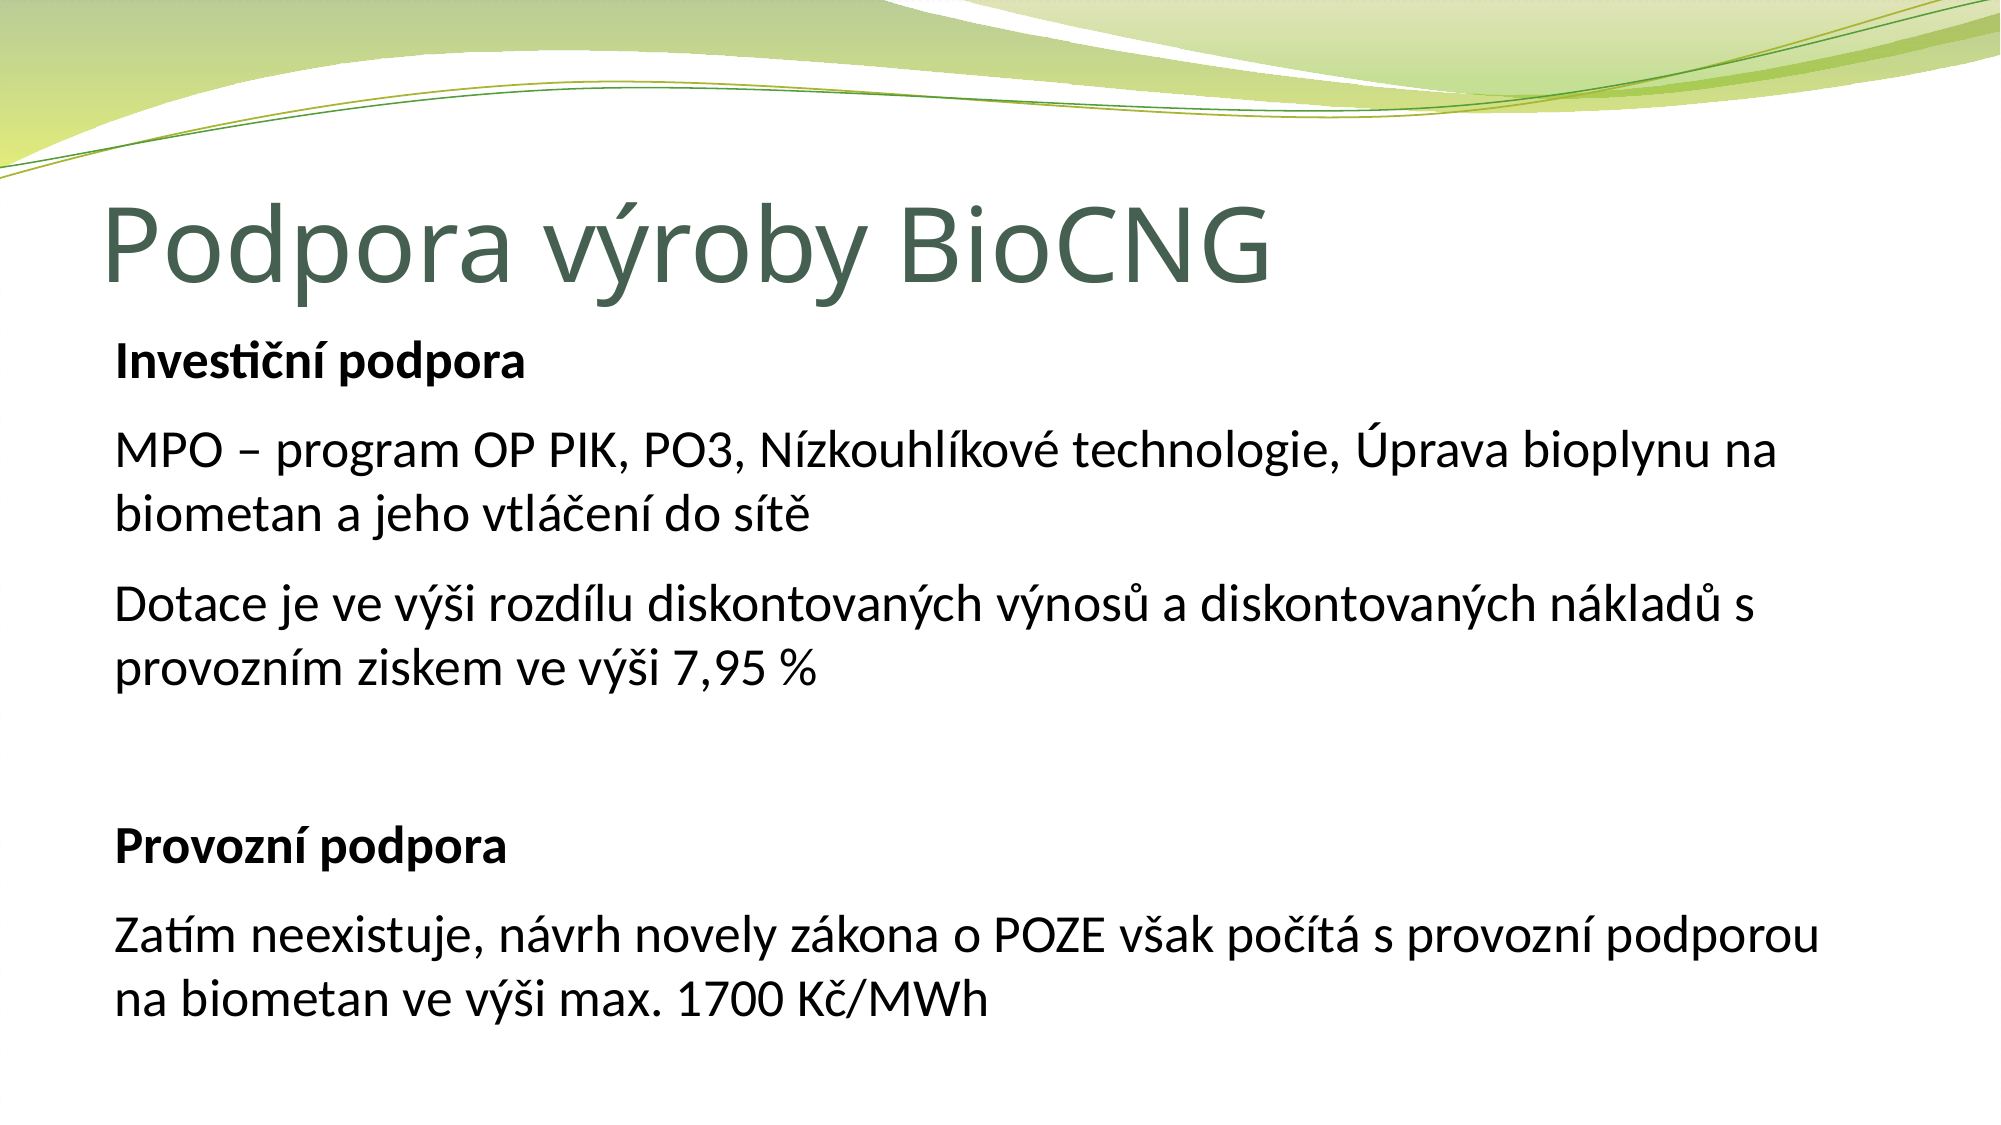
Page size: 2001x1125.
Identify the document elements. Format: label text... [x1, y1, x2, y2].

title Podpora výroby BioCNG [99, 115, 1900, 303]
list Investiční podpora MPO – program OP PIK, PO3, Nízkouhlíkové technologie, Úprava bioplynu na biometan a jeho vtláčení do sítě Dotace je ve výši rozdílu diskontovaných výnosů a diskontovaných nákladů s provozním ziskem ve výši 7,95 % Provozní podpora Zatím neexistuje, návrh novely zákona o POZE však počítá s provozní podporou na biometan ve výši max. 1700 Kč/MWh [99, 317, 1900, 1038]
